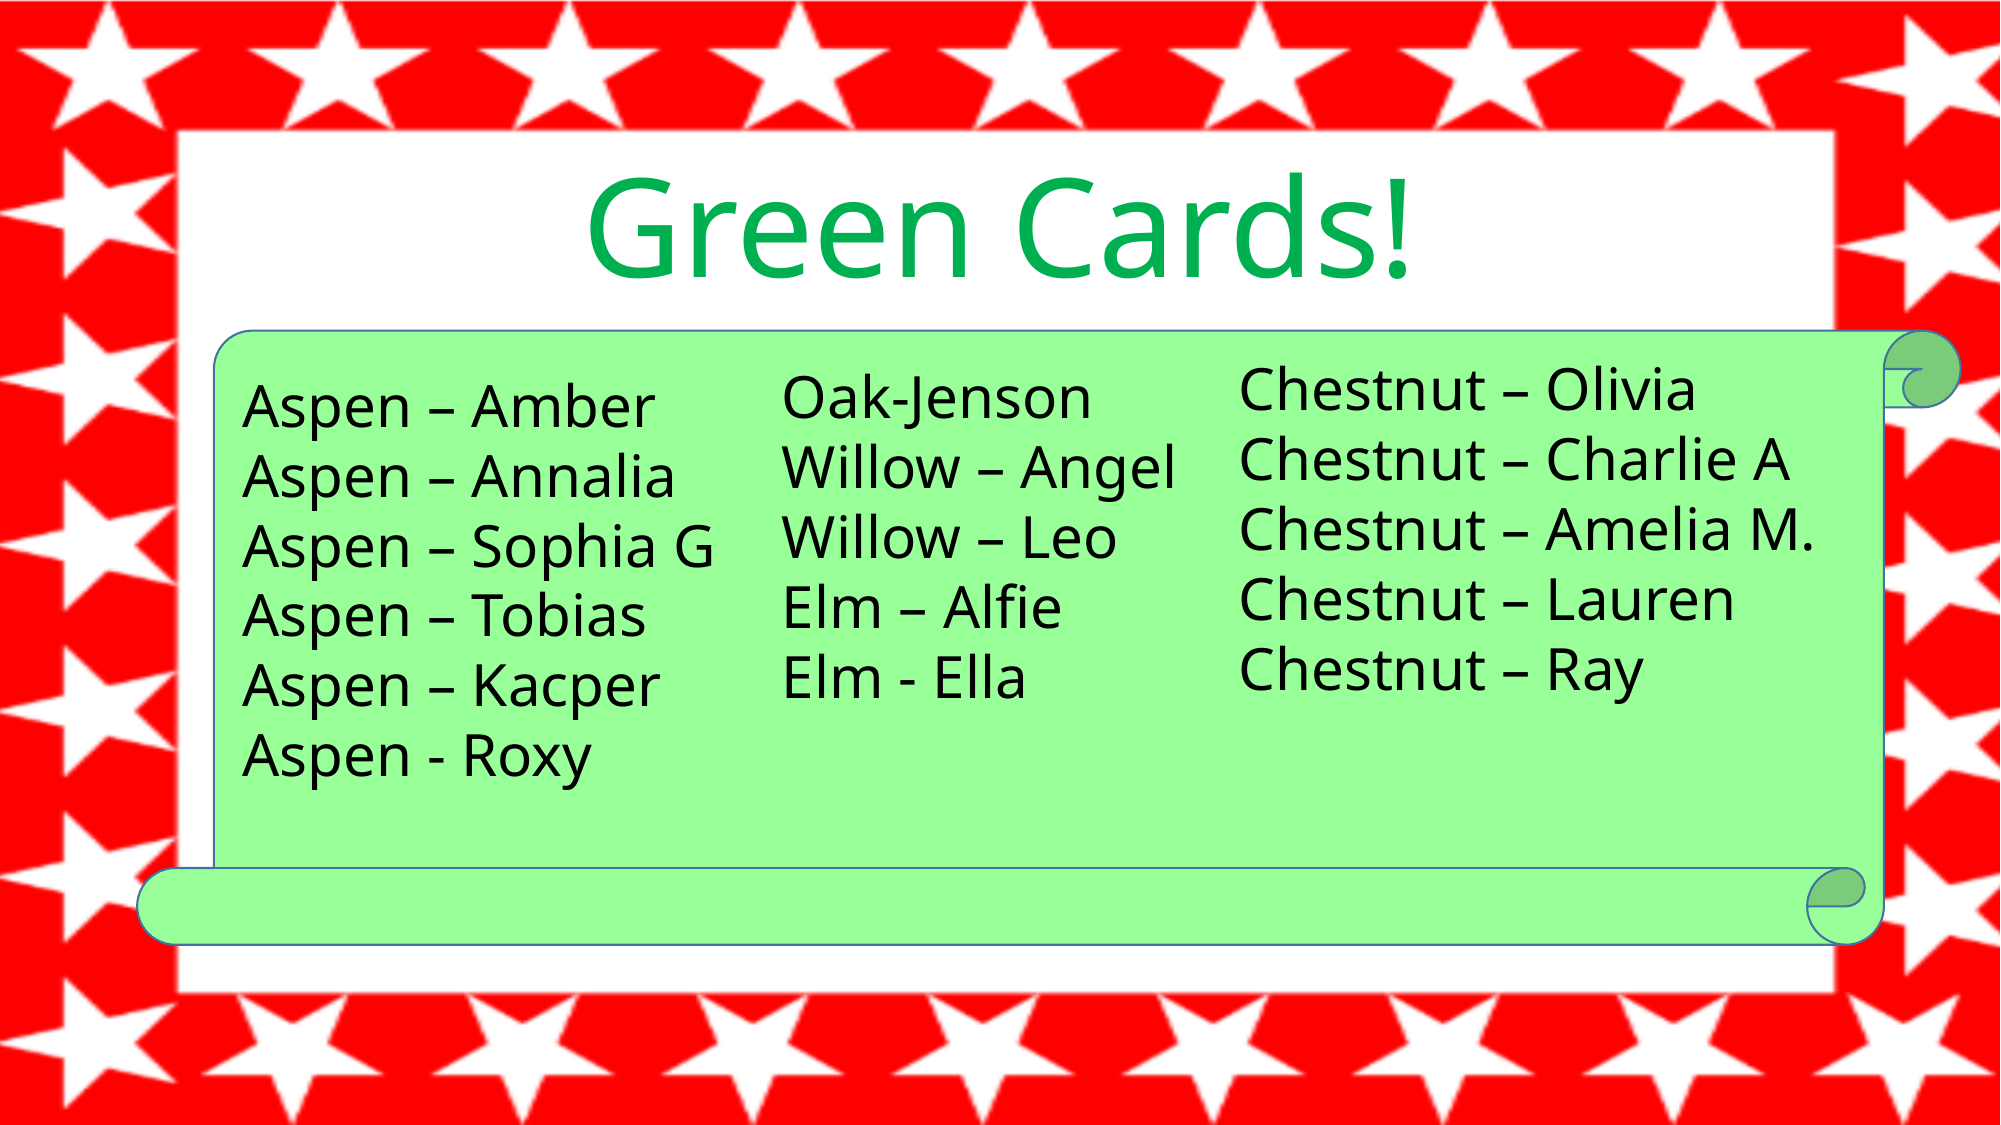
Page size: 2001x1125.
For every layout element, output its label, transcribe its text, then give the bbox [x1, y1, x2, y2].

picture [0, 0, 2000, 1125]
text_box [1563, 329, 1962, 946]
text_box Chestnut – Olivia Chestnut – Charlie A Chestnut – Amelia M. Chestnut – Lauren Chestnut – Ray [1563, 344, 1884, 710]
text_box [136, 329, 437, 946]
text_box Aspen – Amber Aspen – Annalia Aspen – Sophia G Aspen – Tobias Aspen – Kacper Aspen - Roxy [228, 361, 437, 796]
